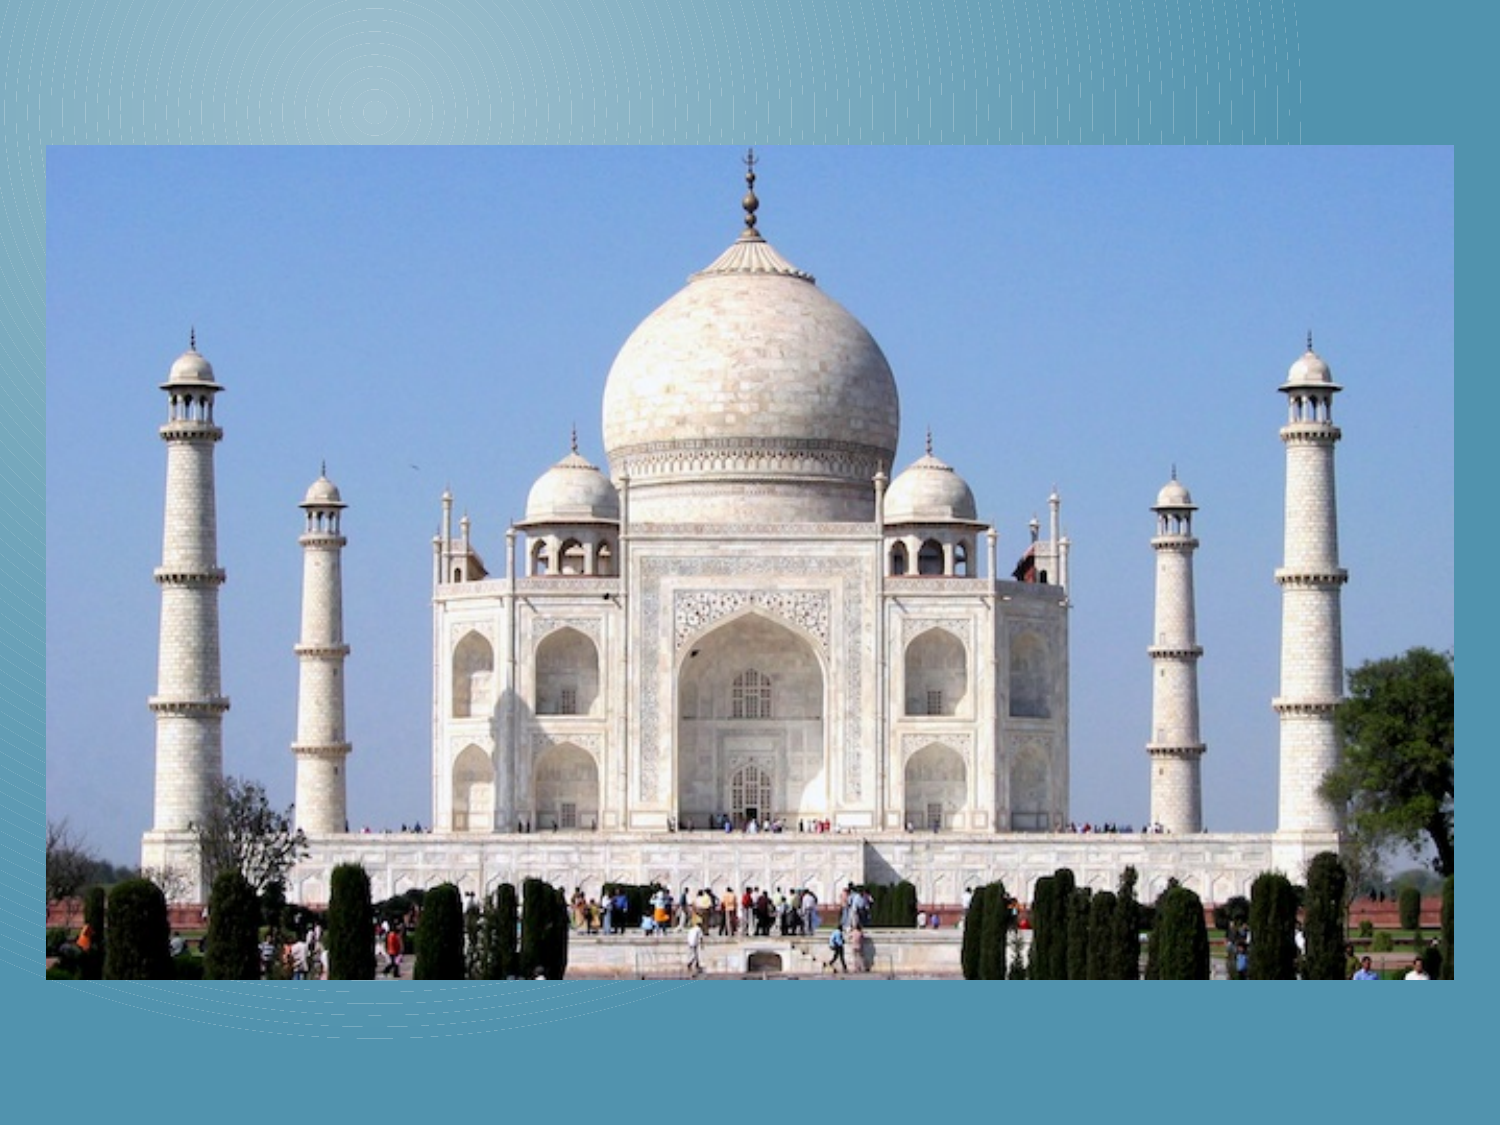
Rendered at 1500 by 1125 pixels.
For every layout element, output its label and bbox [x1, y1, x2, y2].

picture [46, 145, 1454, 980]
